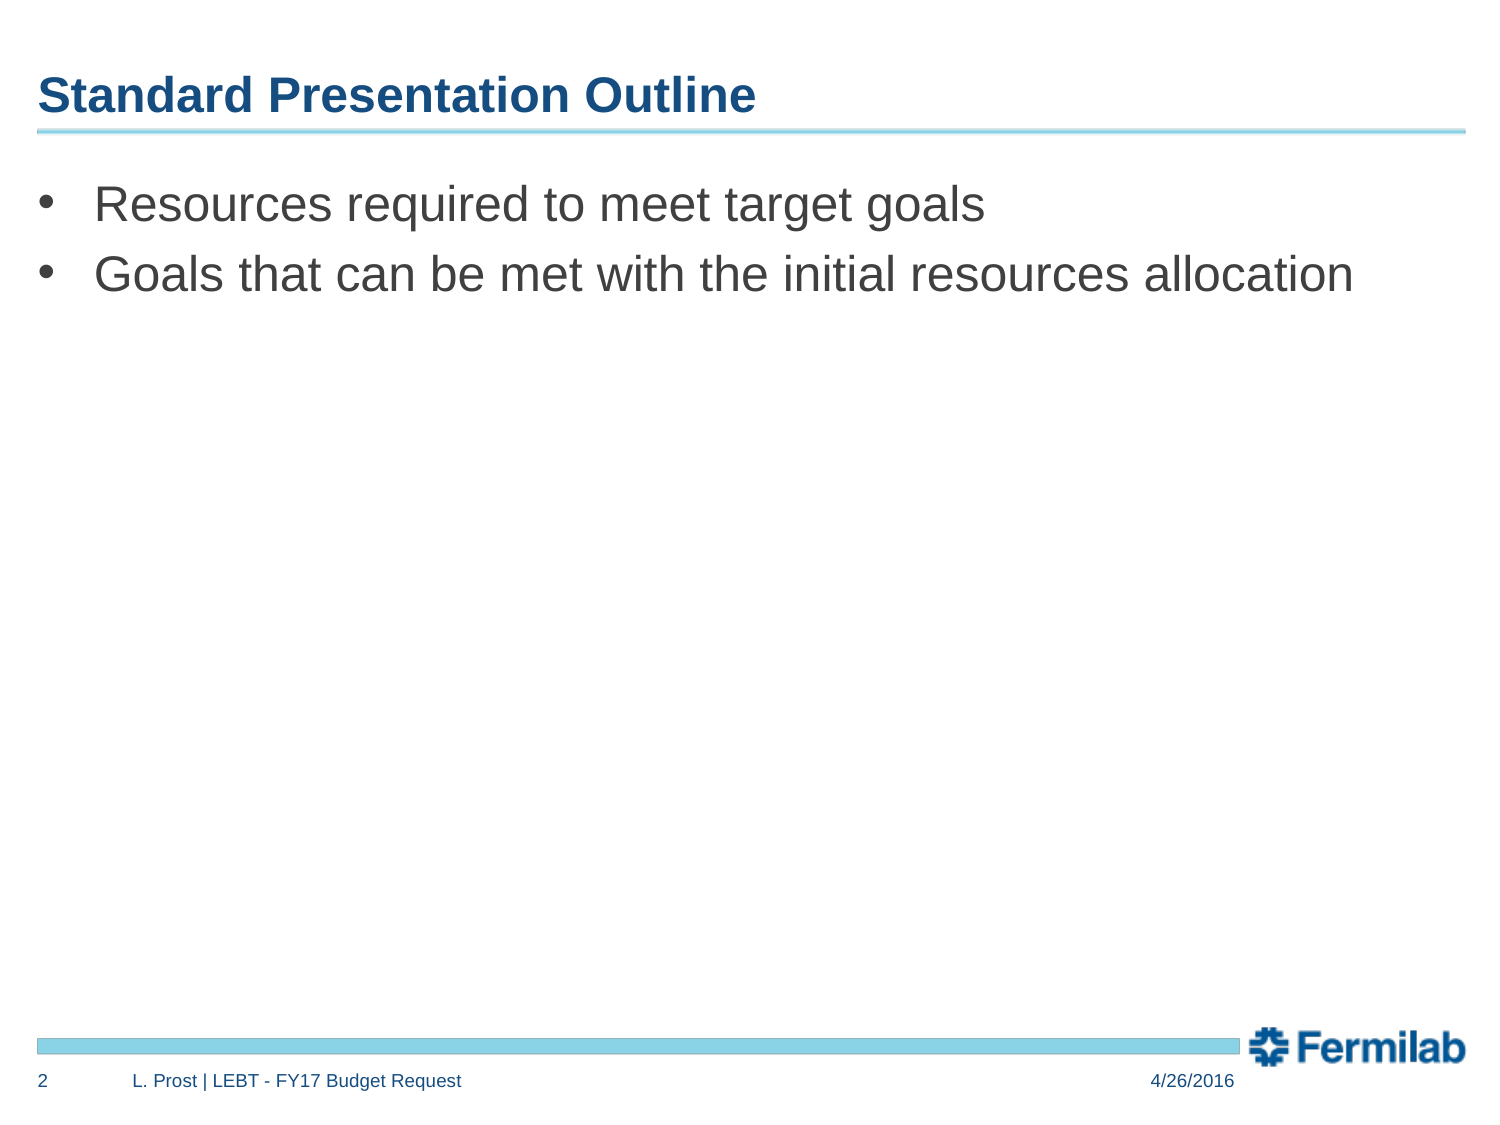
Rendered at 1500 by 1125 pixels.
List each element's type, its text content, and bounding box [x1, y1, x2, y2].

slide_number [1058, 1068, 1235, 1109]
title Standard Presentation Outline [37, 17, 1463, 123]
list Resources required to meet target goals Goals that can be met with the initial resources allocation [37, 171, 1461, 990]
slide_number 2 [37, 1068, 111, 1109]
footer L. Prost | LEBT - FY17 Budget Request [132, 1068, 1014, 1109]
